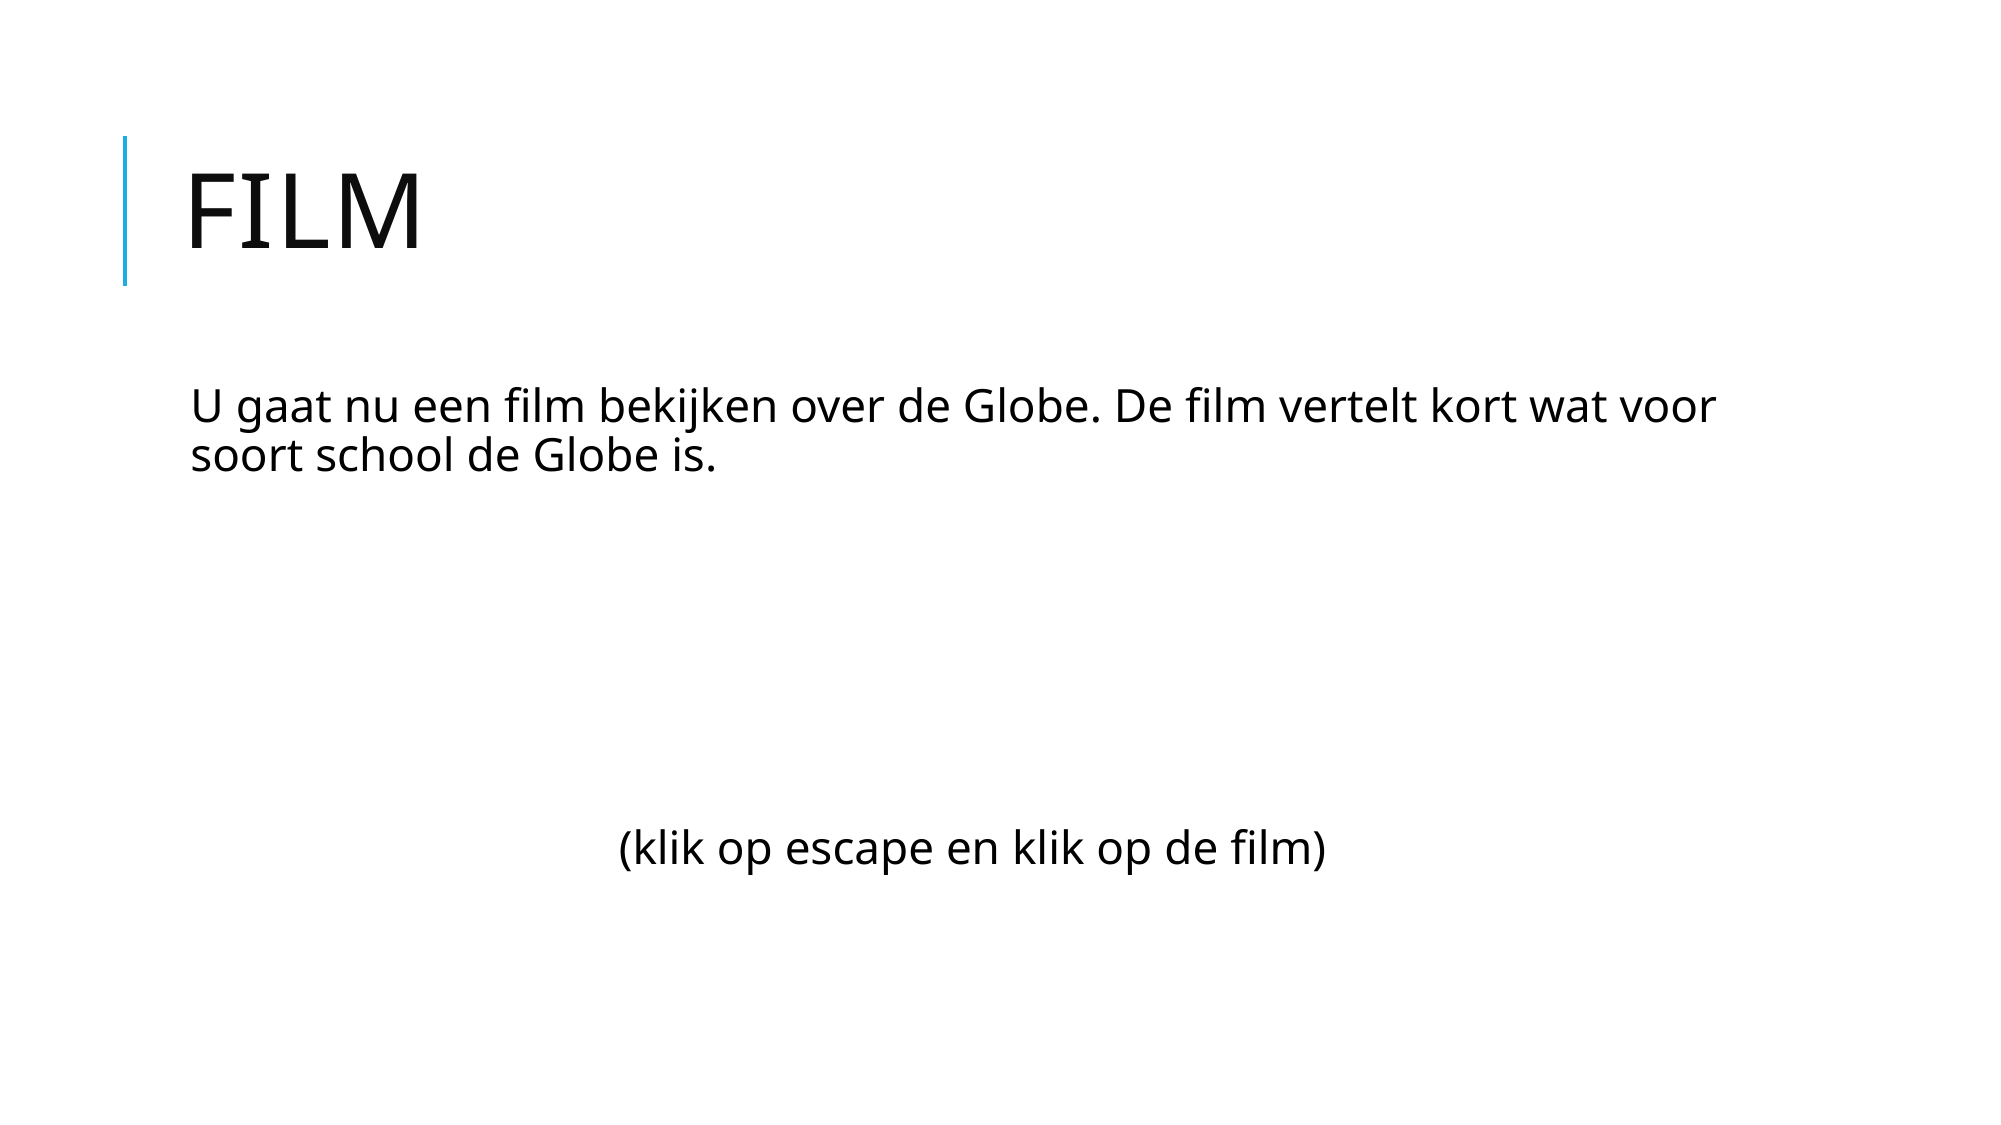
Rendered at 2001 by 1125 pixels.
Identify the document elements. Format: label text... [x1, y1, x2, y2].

list U gaat nu een film bekijken over de Globe. De film vertelt kort wat voor soort school de Globe is. (klik op escape en klik op de film) [168, 375, 1763, 1035]
title Film [168, 96, 1763, 342]
